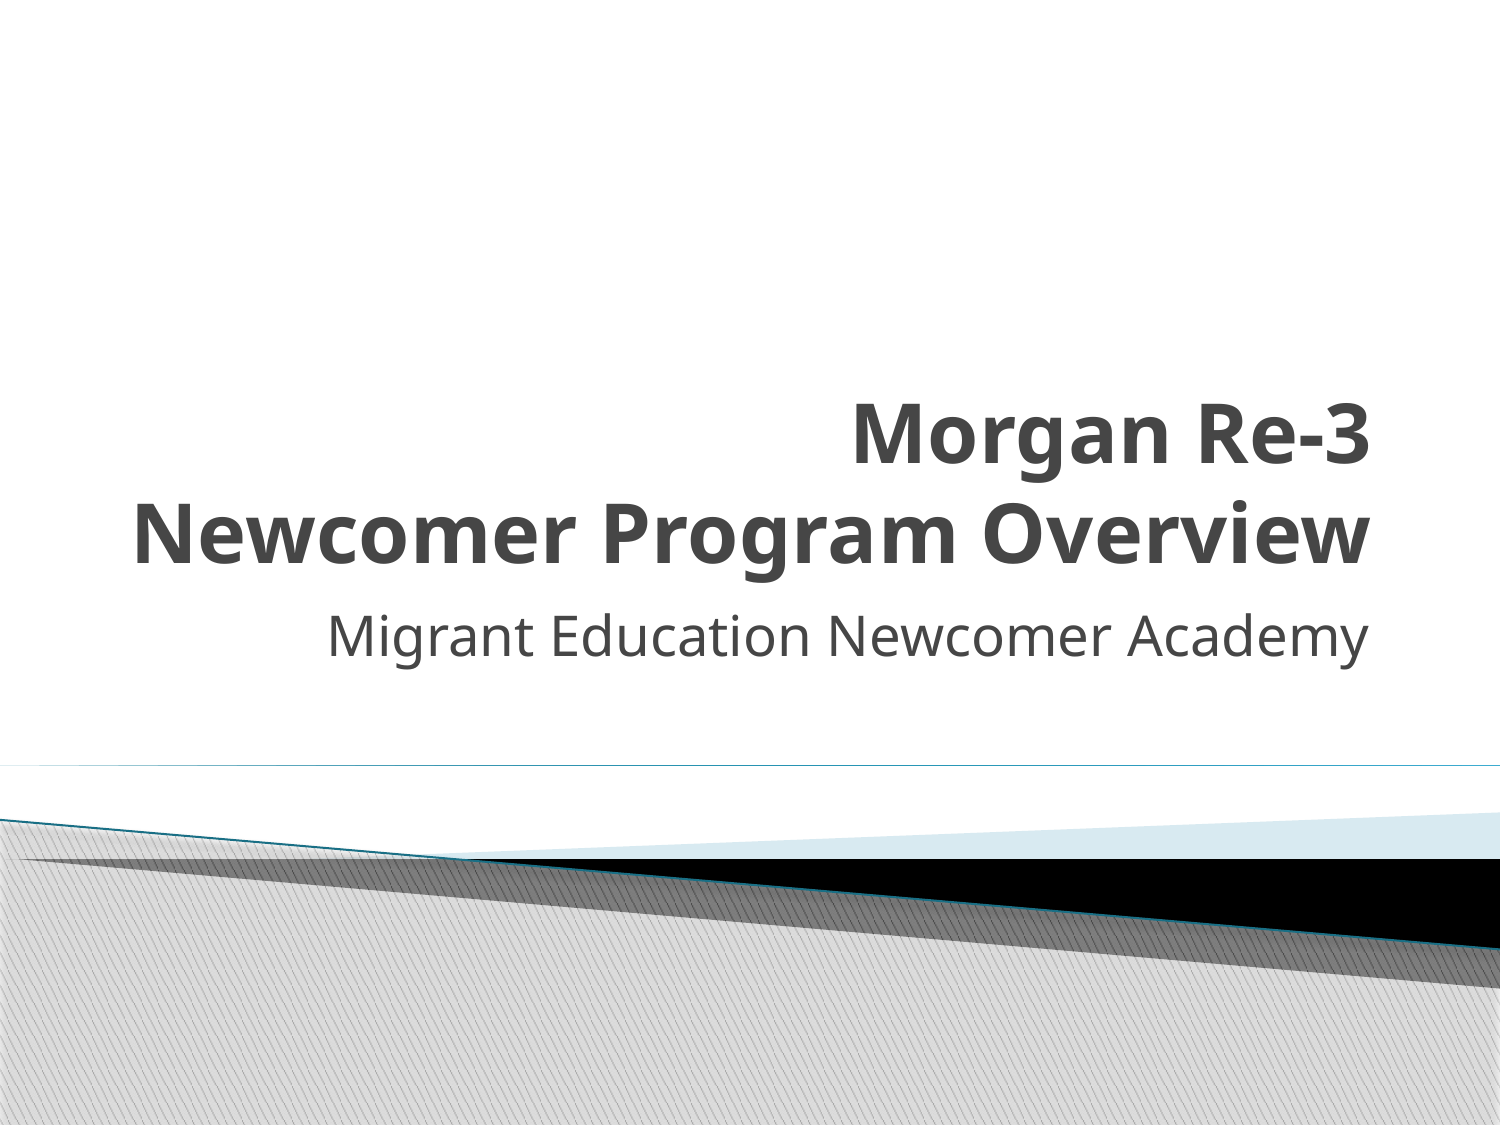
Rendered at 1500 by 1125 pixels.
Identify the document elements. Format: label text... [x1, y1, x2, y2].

title Morgan Re-3 Newcomer Program Overview [112, 287, 1388, 588]
subtitle Migrant Education Newcomer Academy [112, 592, 1388, 790]
picture [5, 859, 1500, 989]
